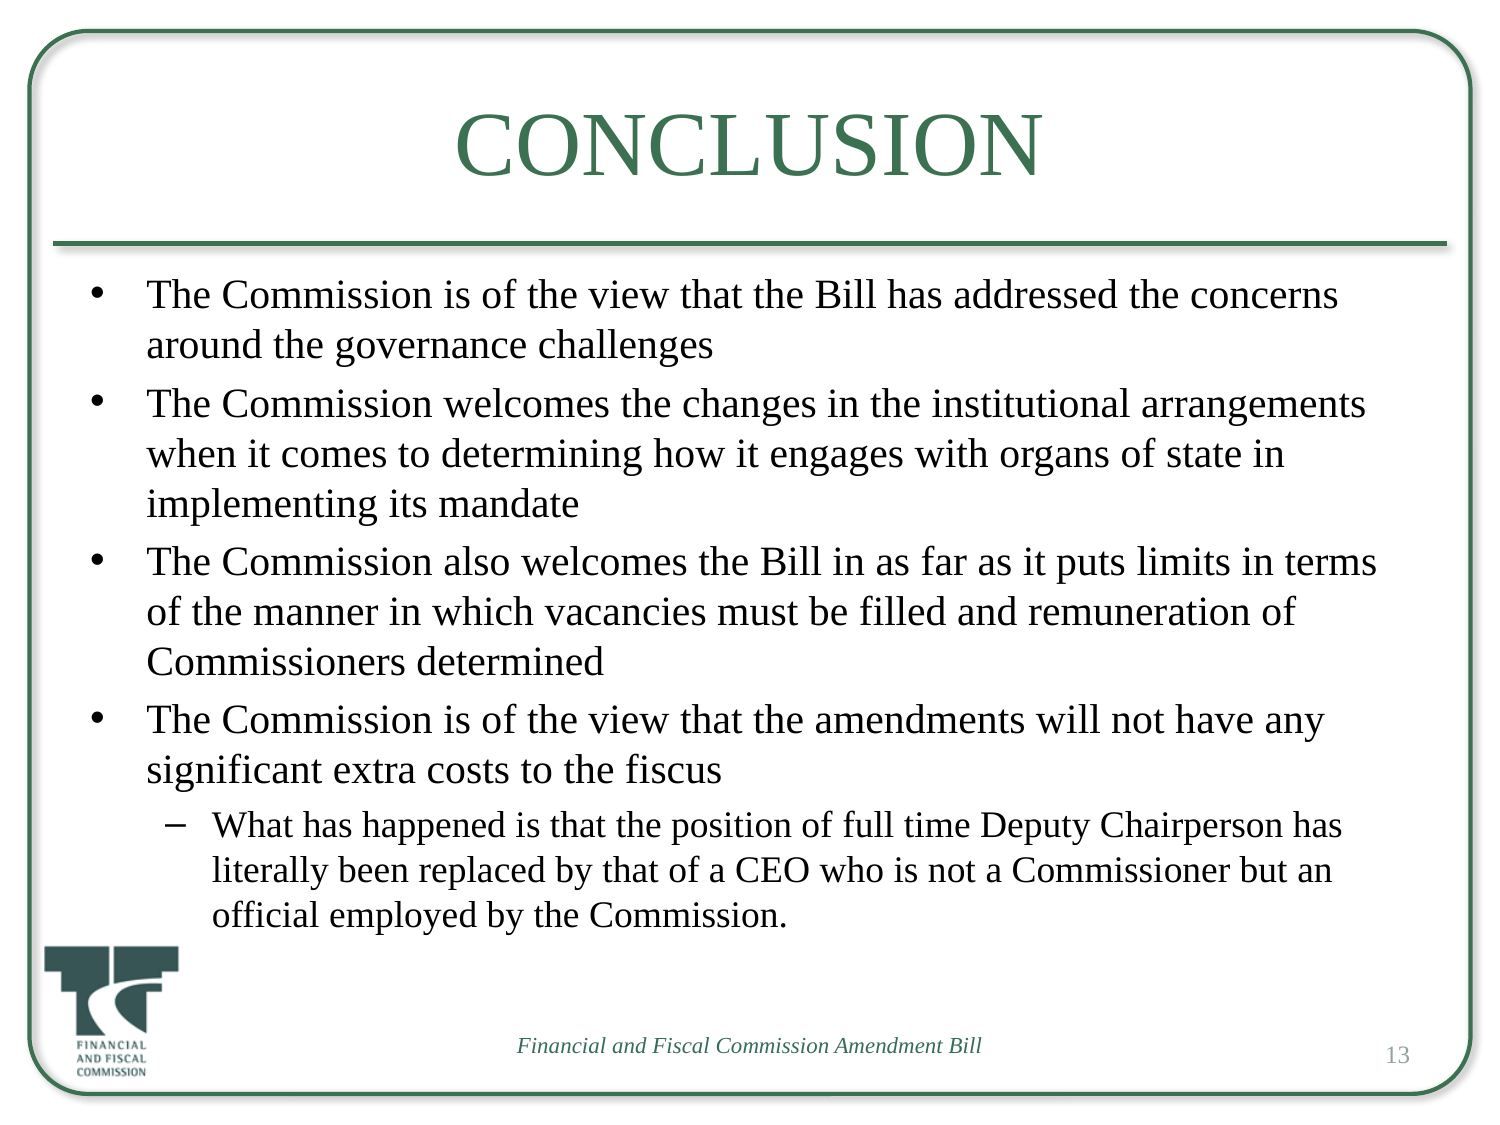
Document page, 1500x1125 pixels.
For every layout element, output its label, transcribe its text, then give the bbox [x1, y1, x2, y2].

list The Commission is of the view that the Bill has addressed the concerns around the governance challenges The Commission welcomes the changes in the institutional arrangements when it comes to determining how it engages with organs of state in implementing its mandate The Commission also welcomes the Bill in as far as it puts limits in terms of the manner in which vacancies must be filled and remuneration of Commissioners determined The Commission is of the view that the amendments will not have any significant extra costs to the fiscus What has happened is that the position of full time Deputy Chairperson has literally been replaced by that of a CEO who is not a Commissioner but an official employed by the Commission. [74, 259, 1436, 1024]
footer Financial and Fiscal Commission Amendment Bill [442, 1023, 1058, 1083]
title Conclusion [75, 45, 1425, 233]
slide_number 13 [1074, 1023, 1425, 1084]
picture [32, 940, 195, 1091]
picture [25, 940, 69, 1094]
